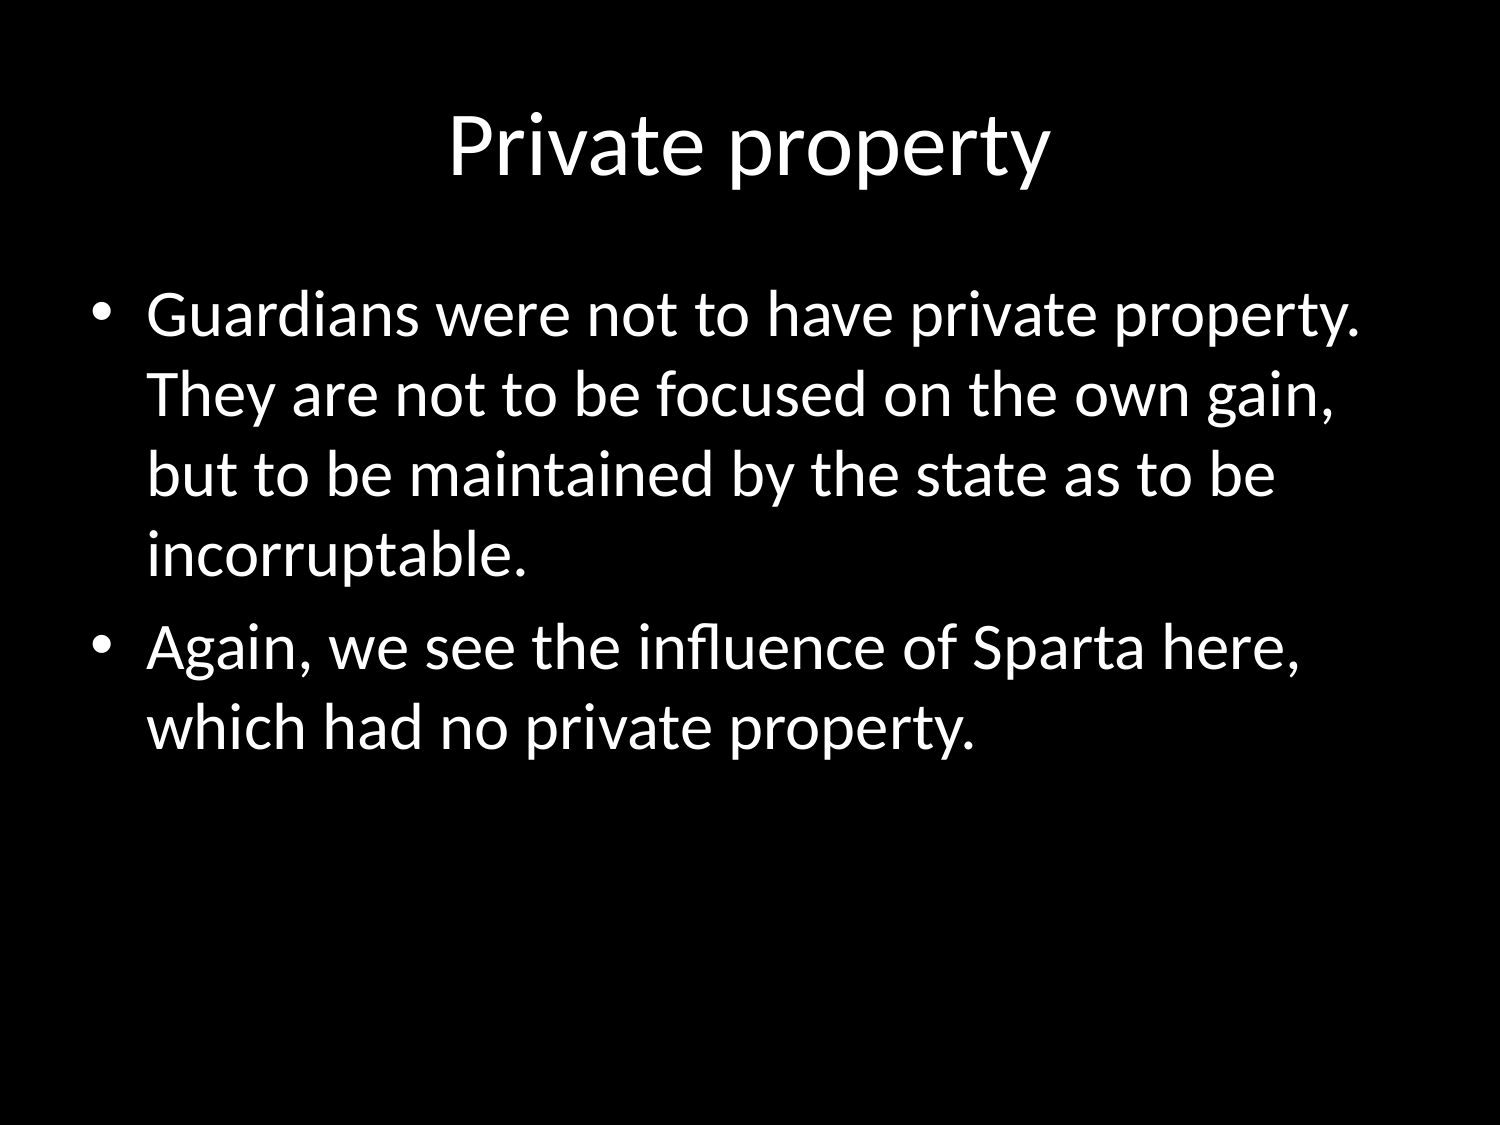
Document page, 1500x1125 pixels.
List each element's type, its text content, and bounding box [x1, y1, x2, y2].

list Guardians were not to have private property. They are not to be focused on the own gain, but to be maintained by the state as to be incorruptable. Again, we see the influence of Sparta here, which had no private property. [75, 262, 1425, 1005]
title Private property [75, 45, 1425, 233]
